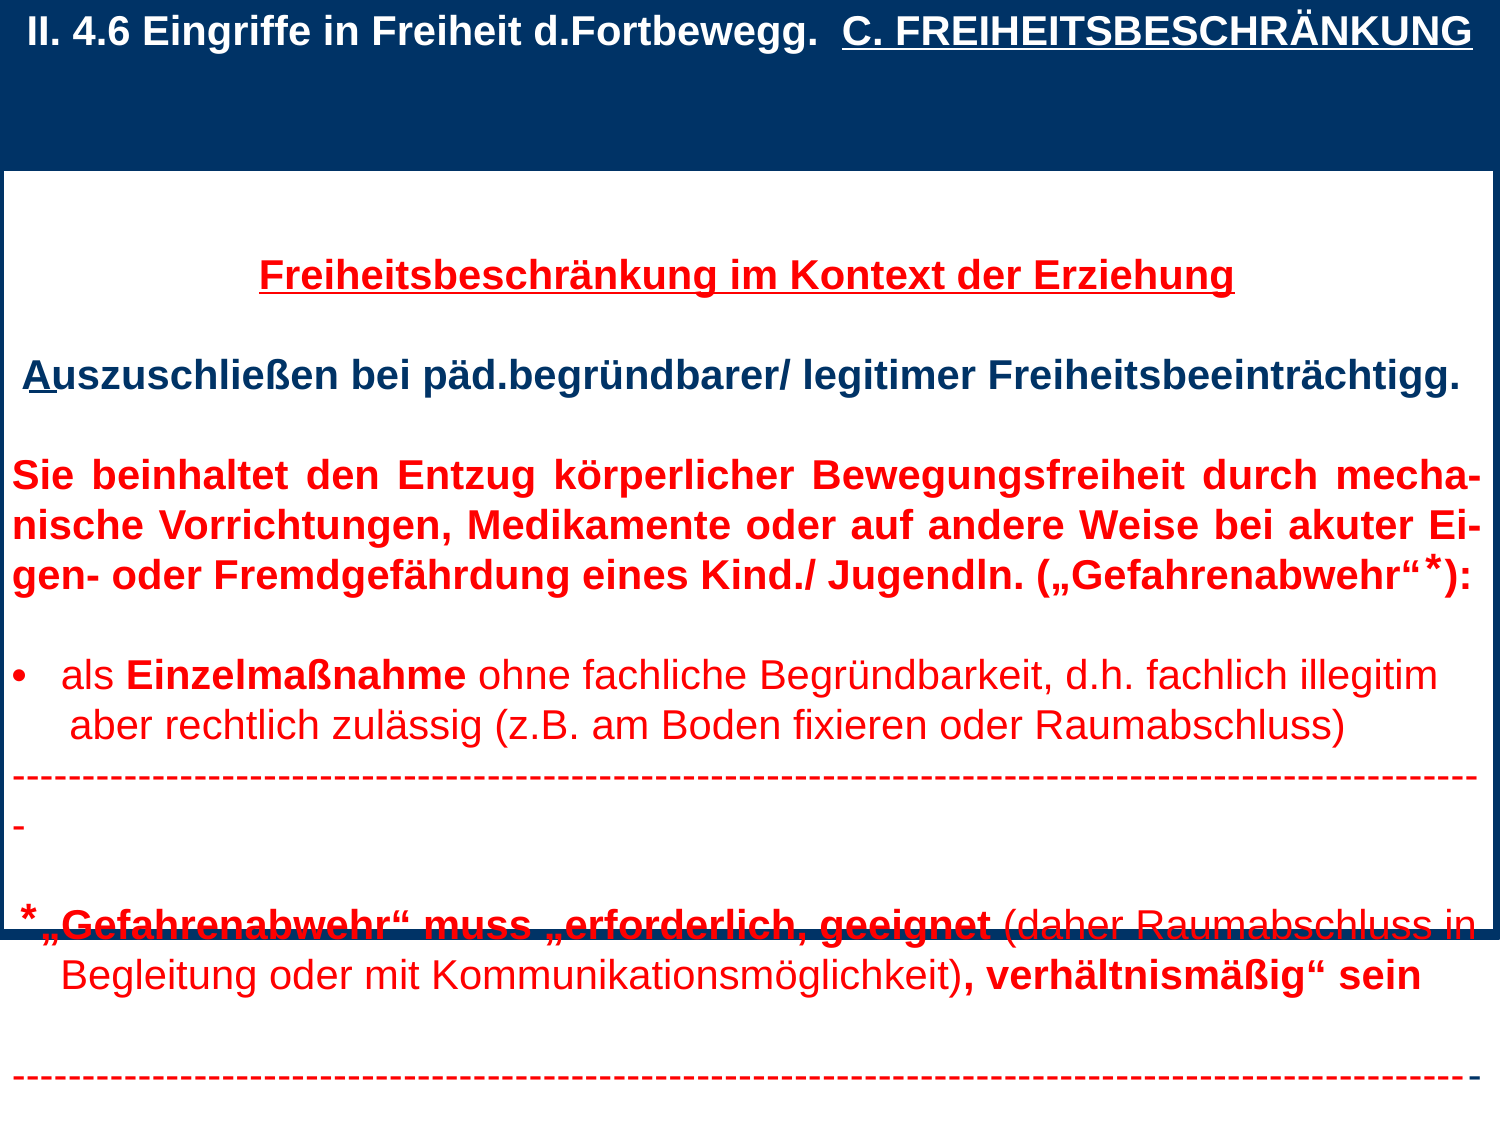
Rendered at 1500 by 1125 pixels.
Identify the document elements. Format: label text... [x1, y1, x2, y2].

text_box II. 4.6 Eingriffe in Freiheit d.Fortbewegg. C. FREIHEITSBESCHRÄNKUNG [0, 0, 1500, 171]
text_box Freiheitsbeschränkung im Kontext der Erziehung Auszuschließen bei päd.begründbarer/ legitimer Freiheitsbeeinträchtigg. Sie beinhaltet den Entzug körperlicher Bewegungsfreiheit durch mecha- nische Vorrichtungen, Medikamente oder auf andere Weise bei akuter Ei- gen- oder Fremdgefährdung eines Kind./ Jugendln. („Gefahrenabwehr“ ⃰ ): • als Einzelmaßnahme ohne fachliche Begründbarkeit, d.h. fachlich illegitim aber rechtlich zulässig (z.B. am Boden fixieren oder Raumabschluss) ---------------------------------------------------------------------------------------------------------- ⃰ „Gefahrenabwehr“ muss „erforderlich, geeignet (daher Raumabschluss in Begleitung oder mit Kommunikationsmöglichkeit), verhältnismäßig“ sein ---------------------------------------------------------------------------------------------------------- [0, 171, 1497, 1125]
